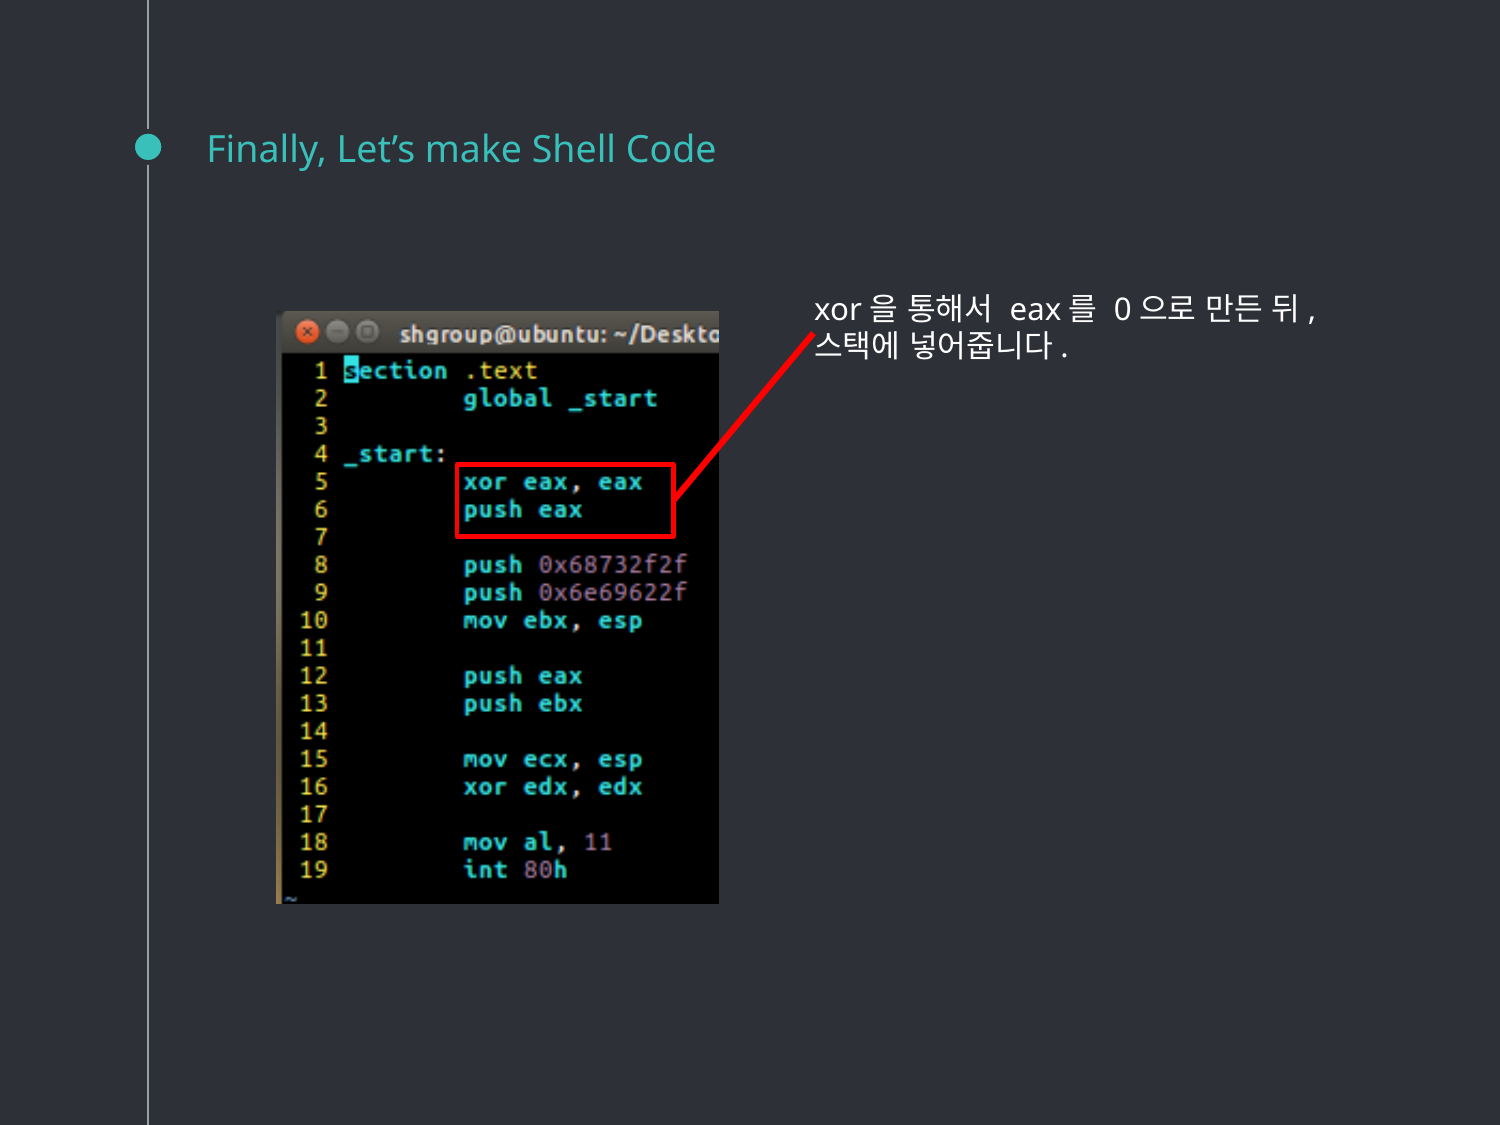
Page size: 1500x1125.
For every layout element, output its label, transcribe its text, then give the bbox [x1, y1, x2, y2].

picture [276, 311, 719, 905]
title Finally, Let’s make Shell Code [191, 109, 1317, 185]
text_box xor을 통해서 eax를 0으로 만든 뒤, 스택에 넣어줍니다. [799, 281, 1349, 1009]
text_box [673, 332, 814, 501]
